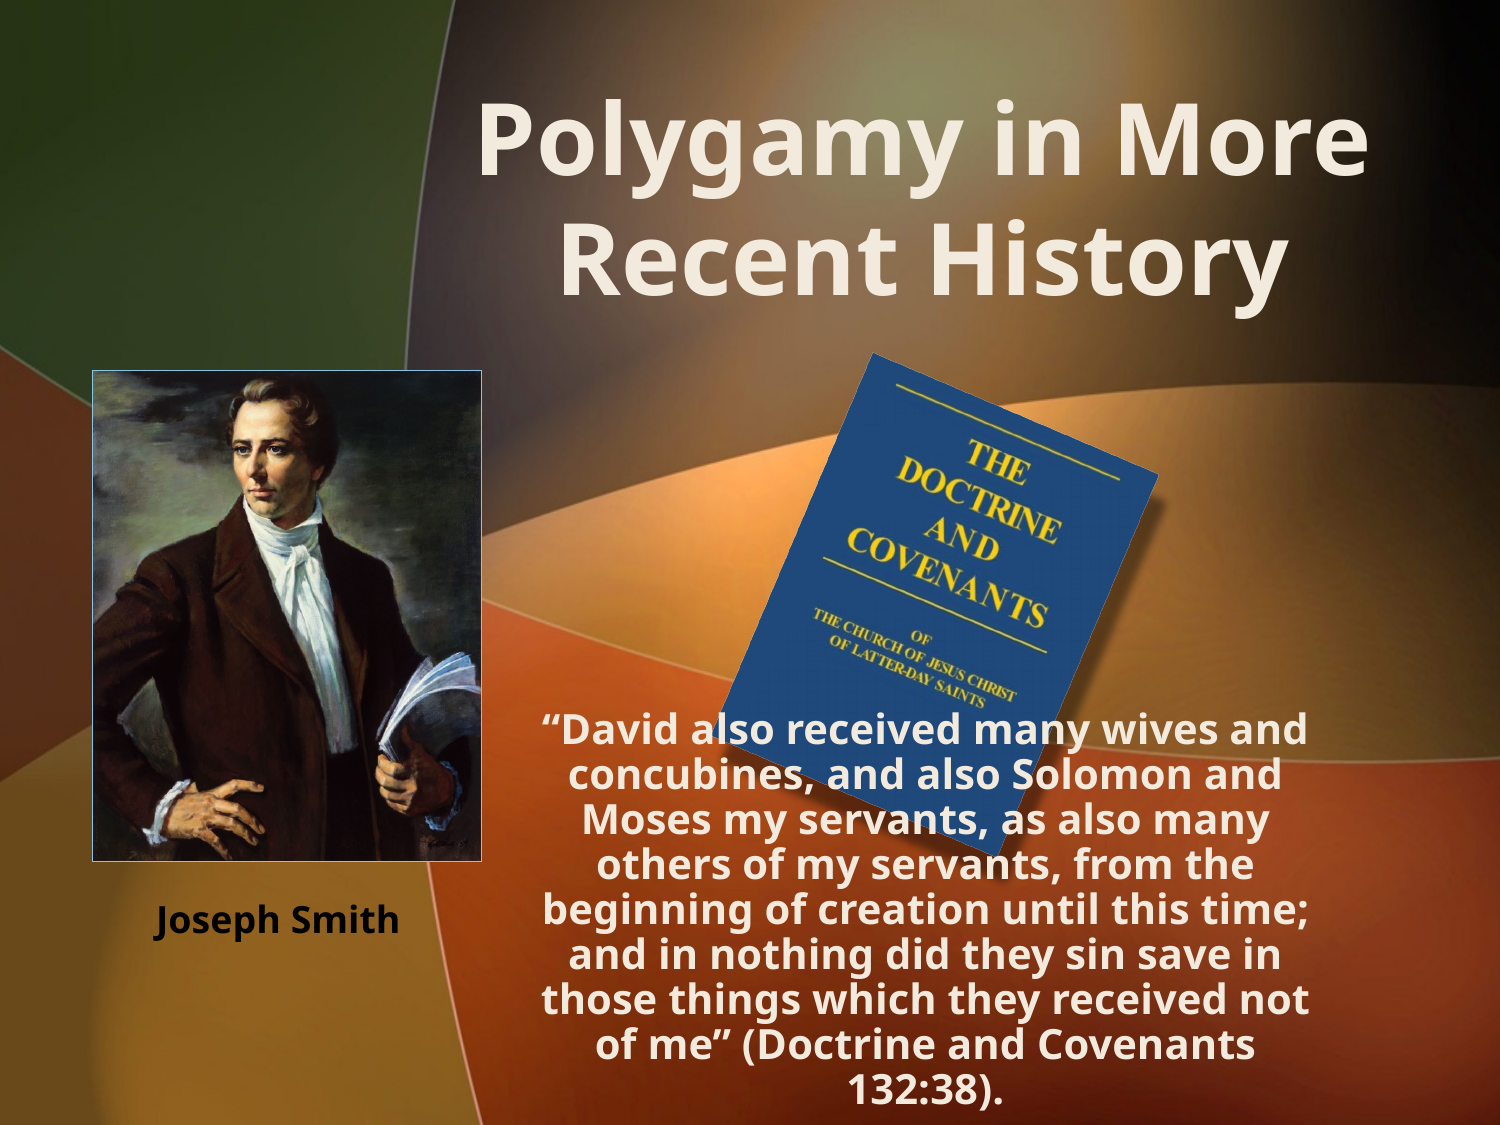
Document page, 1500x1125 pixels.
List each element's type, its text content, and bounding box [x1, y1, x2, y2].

text_box Joseph Smith [101, 888, 456, 949]
picture [0, 0, 1500, 1125]
subtitle “David also received many wives and concubines, and also Solomon and Moses my servants, as also many others of my servants, from the beginning of creation until this time; and in nothing did they sin save in those things which they received not of me” (Doctrine and Covenants 132:38). [503, 701, 1349, 1125]
title Polygamy in More Recent History [387, 0, 1459, 392]
